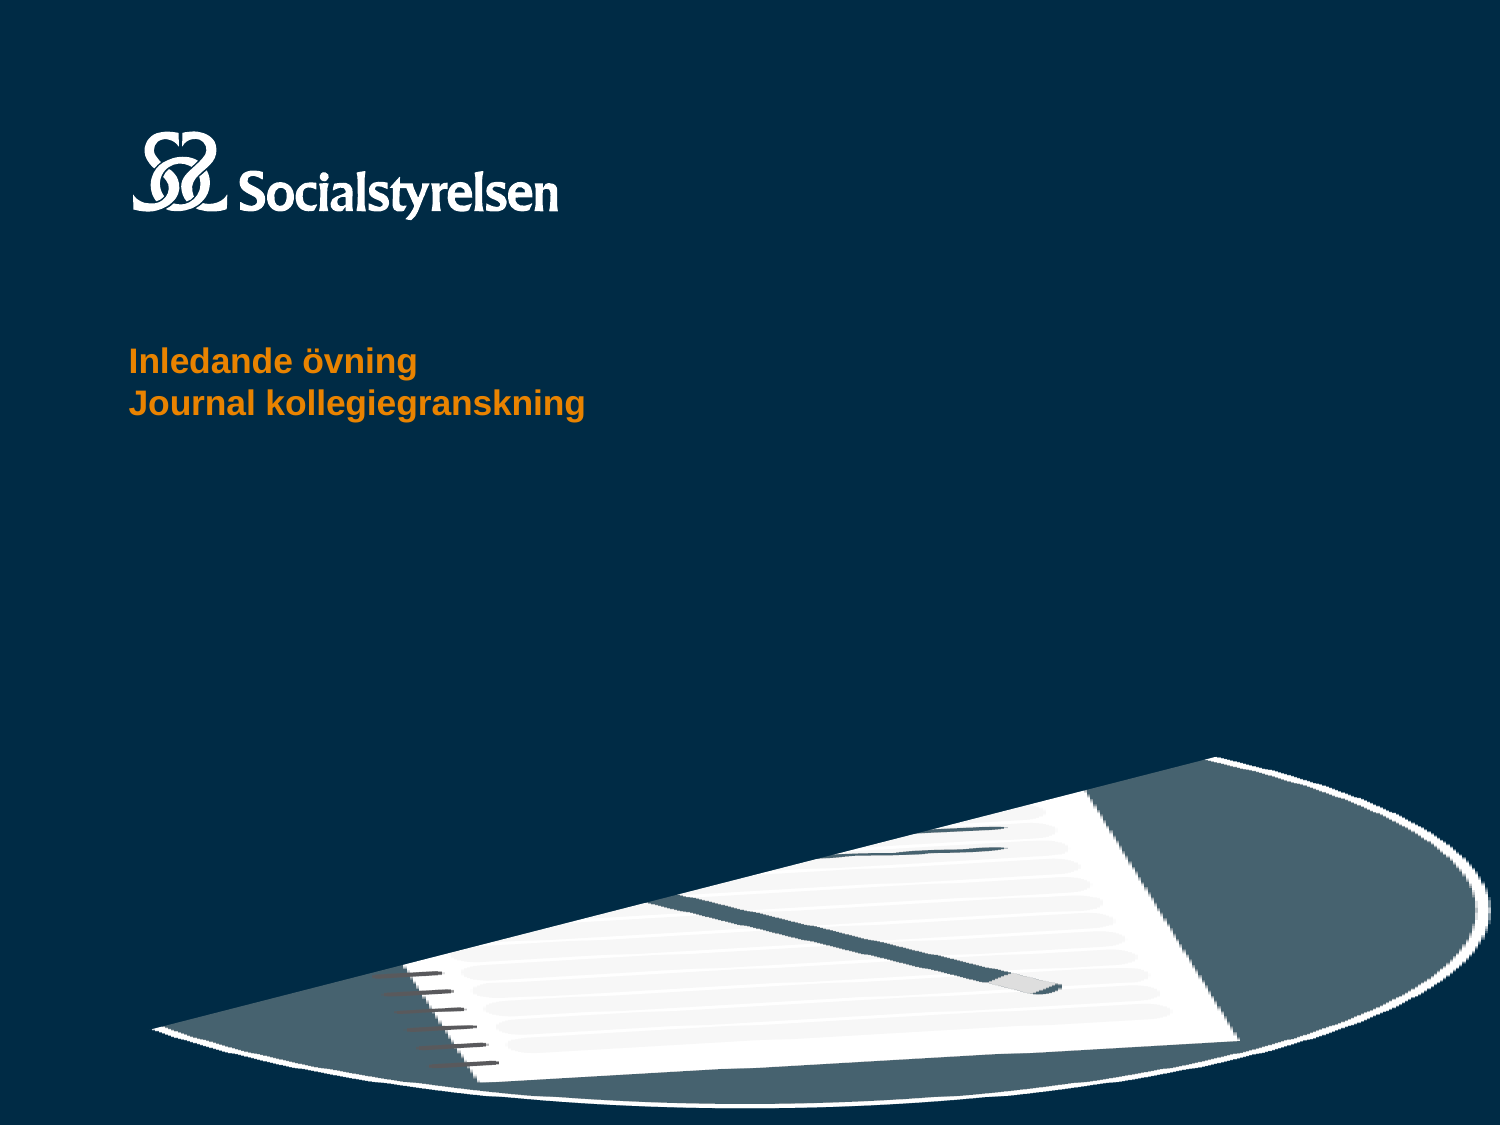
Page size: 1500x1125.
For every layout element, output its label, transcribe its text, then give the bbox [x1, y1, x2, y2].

title Inledande övning Journal kollegiegranskning [128, 337, 1404, 519]
picture [0, 684, 1500, 1125]
